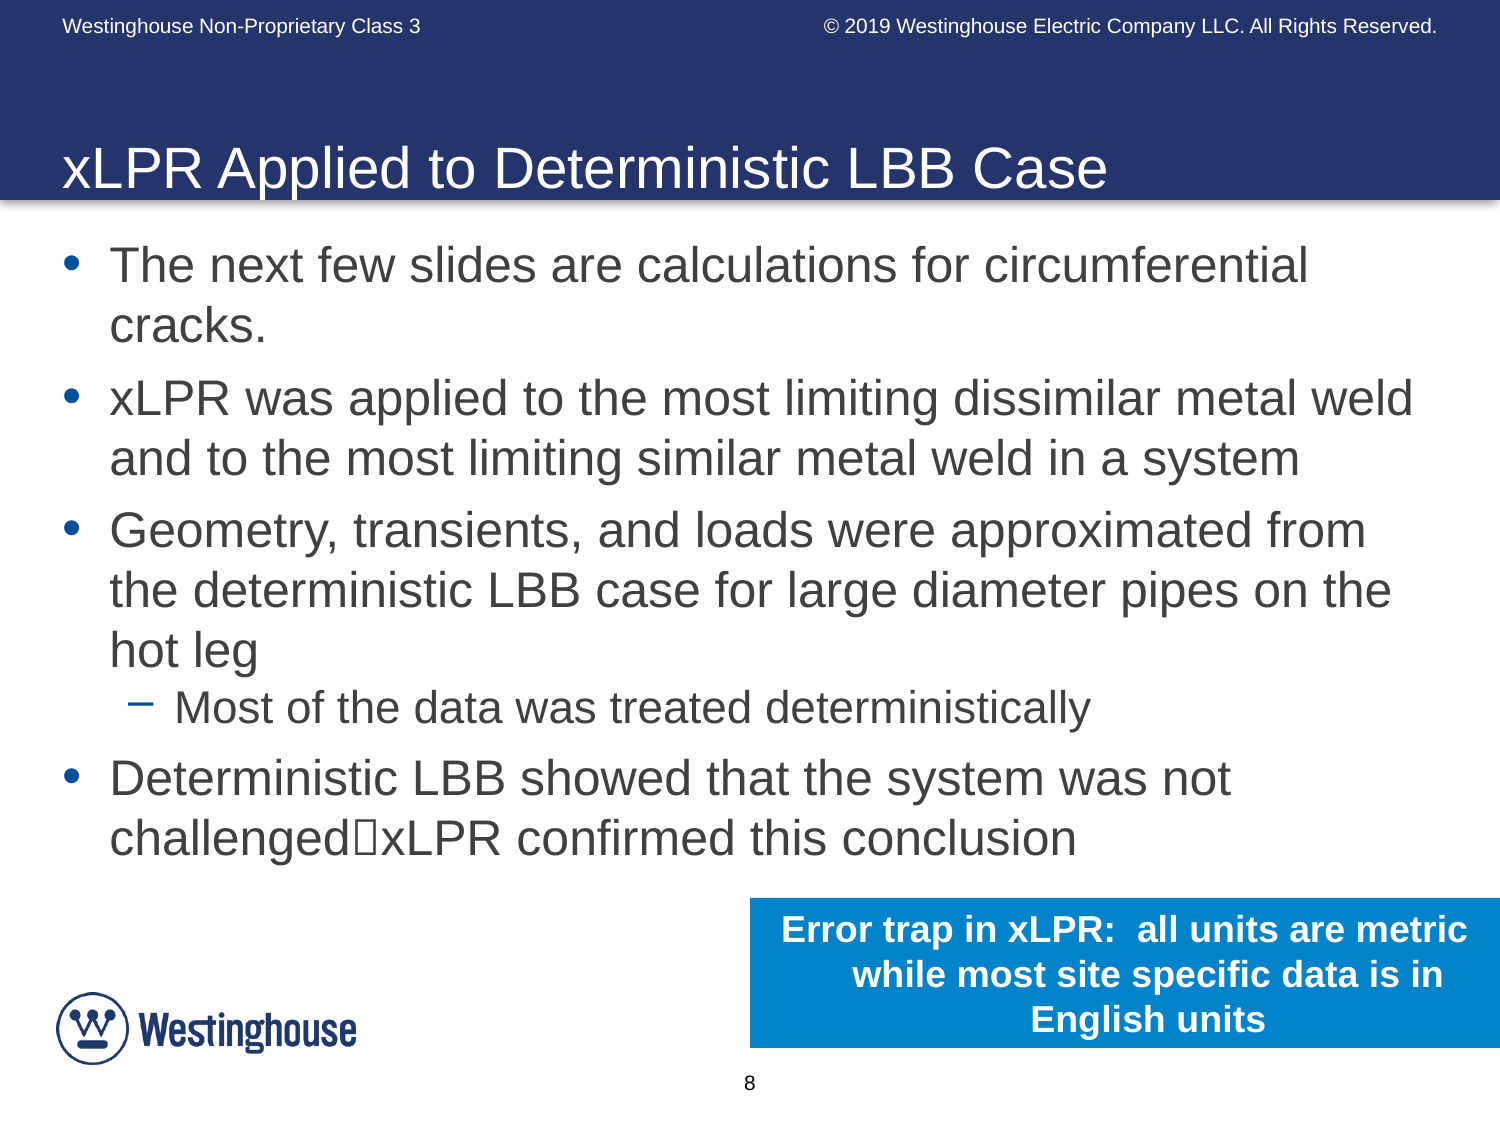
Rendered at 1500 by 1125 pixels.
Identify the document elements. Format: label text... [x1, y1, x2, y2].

picture [56, 992, 356, 1065]
list The next few slides are calculations for circumferential cracks. xLPR was applied to the most limiting dissimilar metal weld and to the most limiting similar metal weld in a system Geometry, transients, and loads were approximated from the deterministic LBB case for large diameter pipes on the hot leg Most of the data was treated deterministically Deterministic LBB showed that the system was not challengedxLPR confirmed this conclusion [61, 232, 1438, 963]
title xLPR Applied to Deterministic LBB Case [61, 36, 1438, 201]
list Error trap in xLPR: all units are metric while most site specific data is in English units [749, 897, 1500, 1049]
